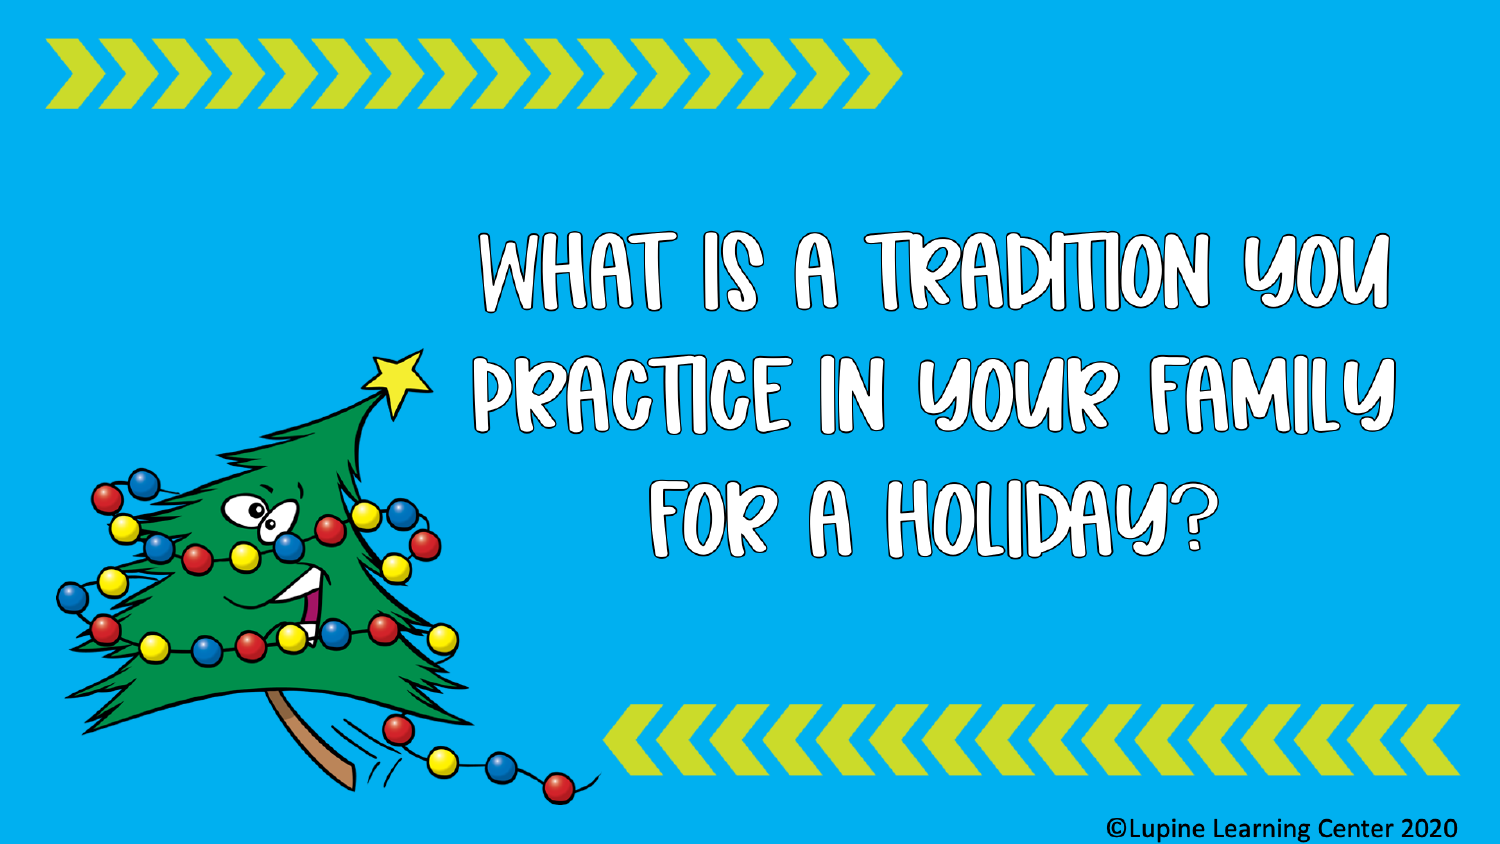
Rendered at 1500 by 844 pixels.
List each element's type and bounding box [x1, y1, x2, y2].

picture [1187, 357, 1228, 433]
picture [628, 232, 676, 310]
picture [125, 469, 159, 500]
picture [920, 358, 1063, 431]
picture [1312, 358, 1339, 432]
picture [384, 715, 414, 746]
picture [480, 234, 538, 312]
picture [657, 705, 715, 775]
picture [259, 39, 317, 108]
picture [650, 481, 688, 558]
picture [923, 705, 981, 775]
picture [648, 356, 706, 434]
picture [844, 39, 902, 108]
picture [100, 39, 158, 108]
picture [57, 583, 88, 614]
picture [1232, 358, 1290, 432]
picture [1245, 234, 1389, 308]
picture [738, 39, 795, 108]
picture [578, 39, 636, 108]
picture [1029, 705, 1087, 775]
picture [1295, 356, 1308, 434]
picture [410, 530, 440, 560]
picture [613, 360, 651, 429]
picture [1188, 705, 1246, 775]
picture [525, 39, 583, 108]
picture [542, 233, 586, 310]
picture [1348, 705, 1406, 775]
picture [366, 39, 424, 108]
picture [486, 753, 517, 783]
picture [704, 232, 719, 310]
picture [386, 499, 418, 530]
picture [93, 484, 123, 515]
picture [427, 624, 458, 655]
picture [47, 39, 105, 108]
picture [810, 481, 851, 557]
picture [684, 482, 777, 556]
picture [791, 39, 849, 108]
picture [426, 747, 458, 778]
picture [888, 481, 931, 558]
picture [870, 705, 927, 775]
picture [685, 39, 743, 108]
picture [419, 39, 477, 108]
picture [1171, 483, 1218, 533]
picture [1008, 480, 1022, 558]
picture [796, 233, 837, 309]
picture [722, 232, 763, 310]
picture [1026, 481, 1112, 557]
picture [71, 352, 469, 790]
picture [1151, 356, 1189, 433]
picture [754, 357, 792, 432]
picture [1344, 359, 1395, 430]
picture [865, 232, 1003, 310]
picture [631, 39, 689, 108]
picture [544, 773, 575, 804]
picture [516, 357, 608, 433]
picture [1082, 705, 1140, 775]
picture [821, 356, 835, 434]
picture [1295, 705, 1353, 775]
picture [1136, 705, 1193, 775]
picture [590, 233, 632, 309]
picture [976, 705, 1034, 775]
picture [604, 705, 662, 775]
picture [839, 358, 883, 432]
picture [472, 39, 530, 108]
picture [1242, 705, 1300, 775]
picture [474, 358, 511, 432]
picture [206, 39, 264, 108]
picture [817, 705, 874, 775]
picture [153, 39, 211, 108]
picture [764, 705, 821, 775]
picture [933, 482, 1004, 556]
picture [710, 705, 768, 775]
picture [1068, 357, 1119, 432]
picture [1401, 705, 1459, 775]
picture [1116, 483, 1167, 555]
picture [1190, 541, 1199, 550]
picture [312, 39, 371, 108]
picture [711, 360, 749, 429]
picture [1007, 232, 1209, 310]
